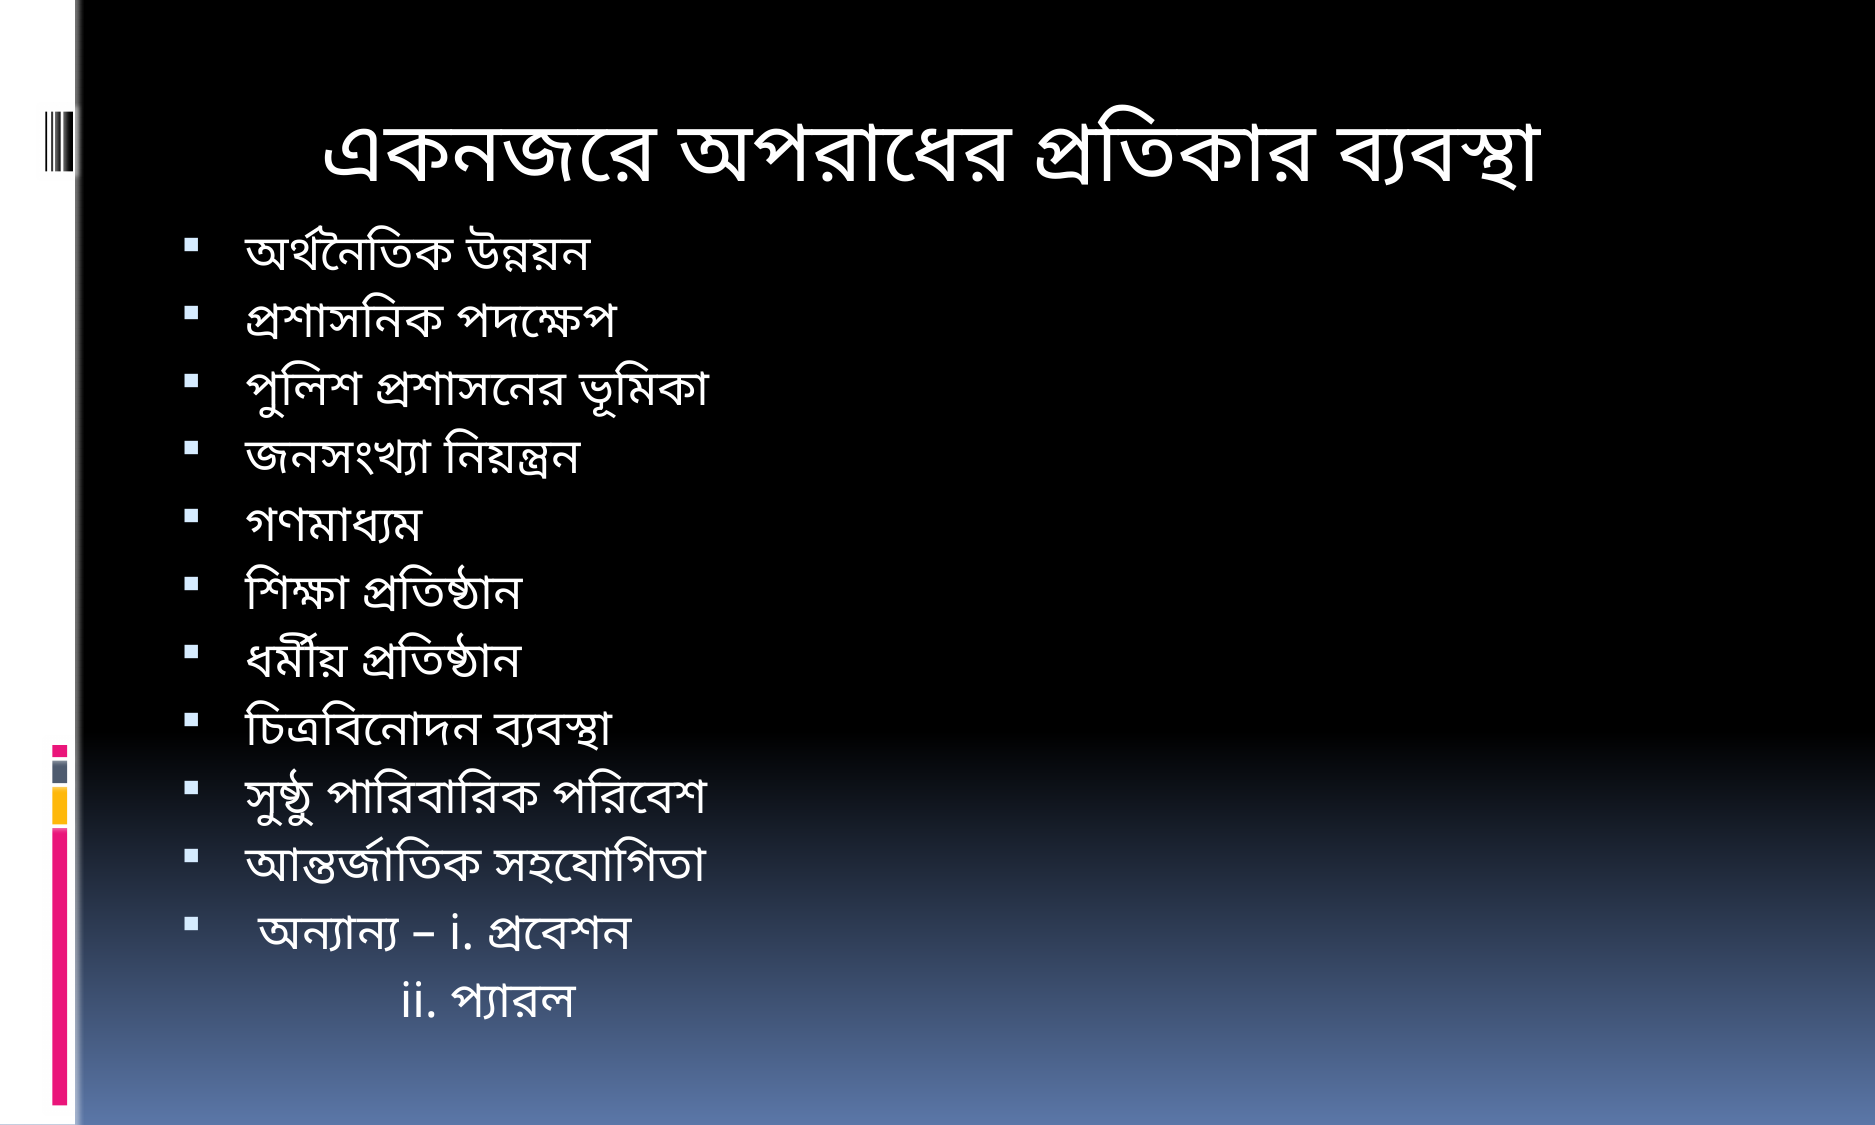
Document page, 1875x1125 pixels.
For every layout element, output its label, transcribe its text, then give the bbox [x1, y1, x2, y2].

text_box একনজরে অপরাধের প্রতিকার ব্যবস্থা [110, 90, 1773, 206]
list অর্থনৈতিক উন্নয়ন প্রশাসনিক পদক্ষেপ পুলিশ প্রশাসনের ভূমিকা জনসংখ্যা নিয়ন্ত্রন গণমাধ্যম শিক্ষা প্রতিষ্ঠান ধর্মীয় প্রতিষ্ঠান চিত্রবিনোদন ব্যবস্থা সুষ্ঠু পারিবারিক পরিবেশ আন্তর্জাতিক সহযোগিতা অন্যান্য – i. প্রবেশন ii. প্যারল [155, 213, 1773, 1035]
